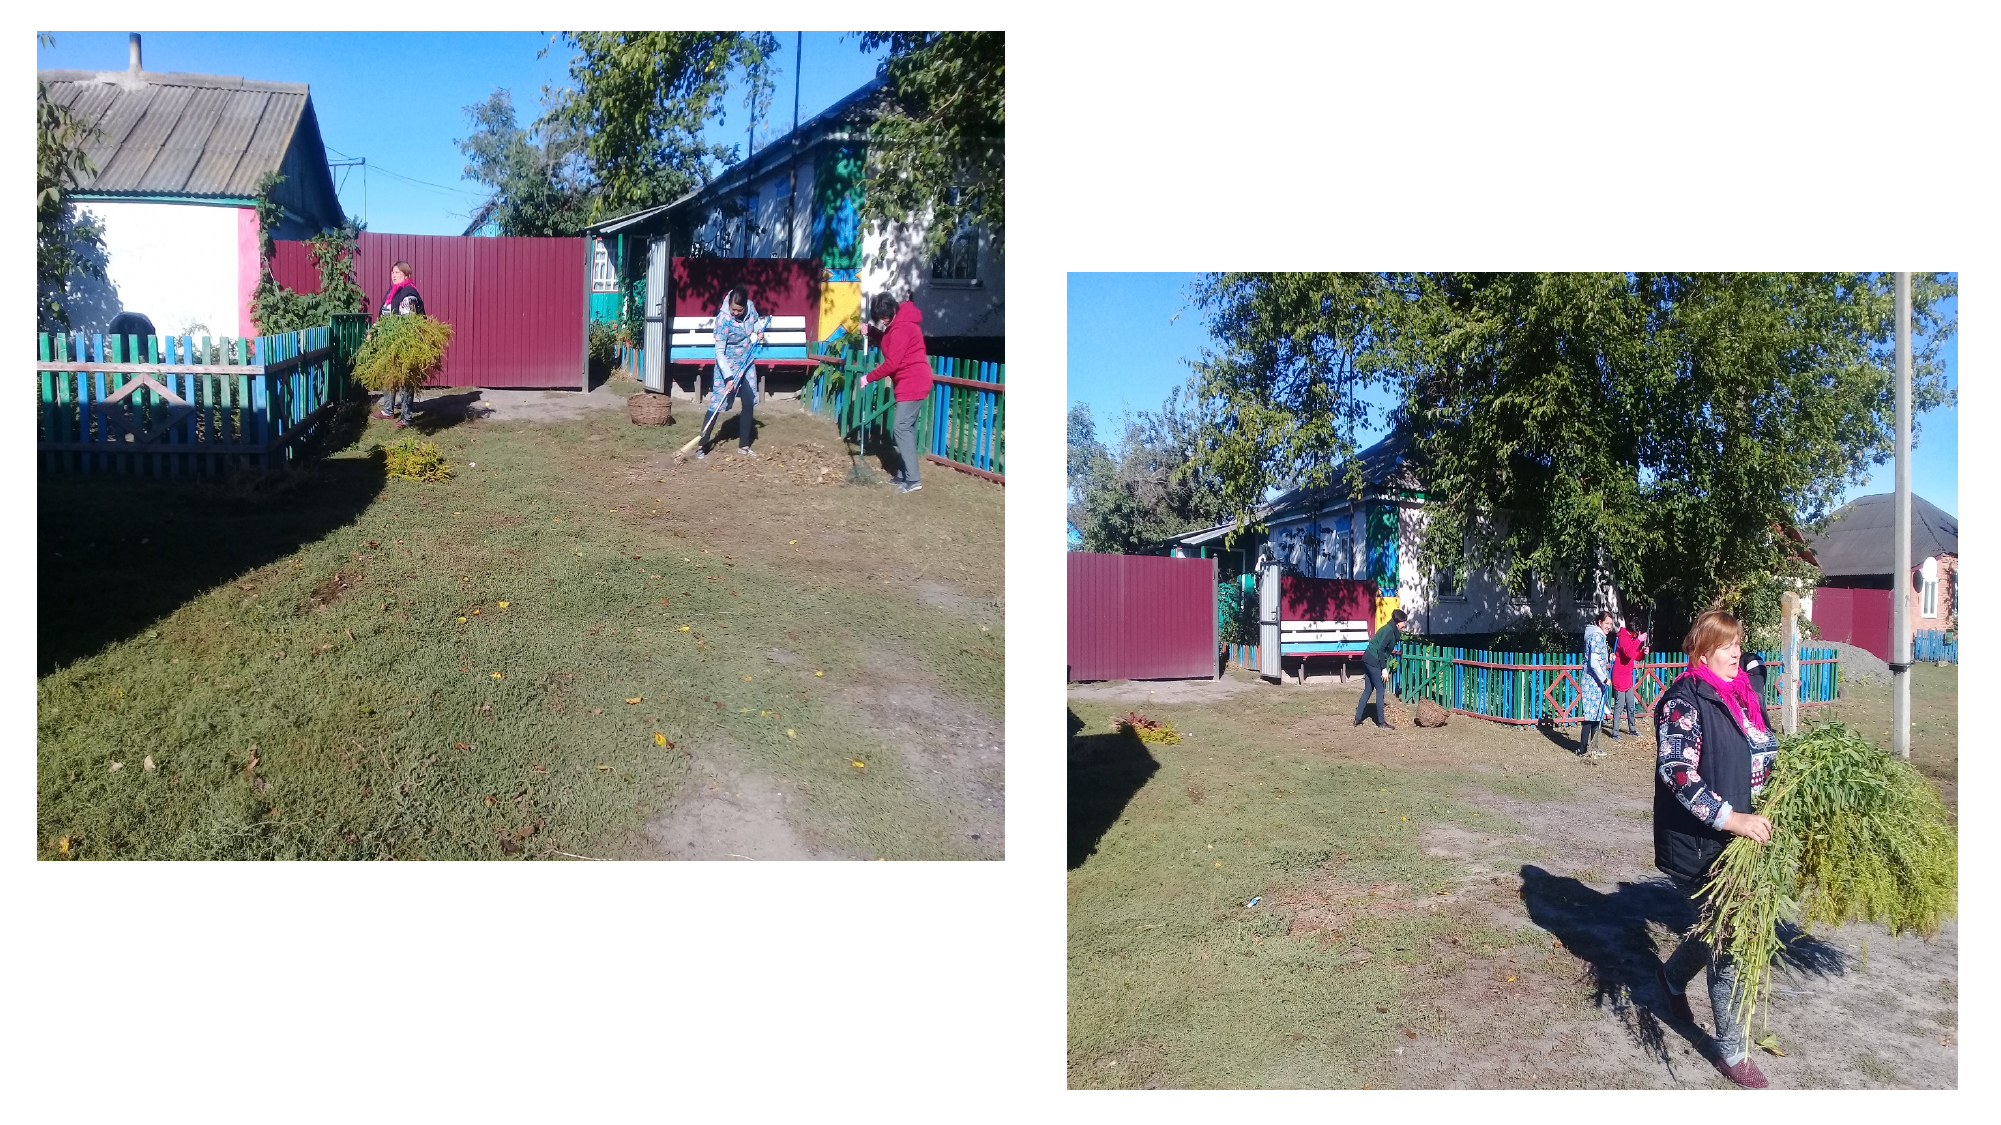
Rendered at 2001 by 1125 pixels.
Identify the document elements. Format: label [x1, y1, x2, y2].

picture [1067, 272, 1958, 1090]
picture [37, 31, 1005, 861]
